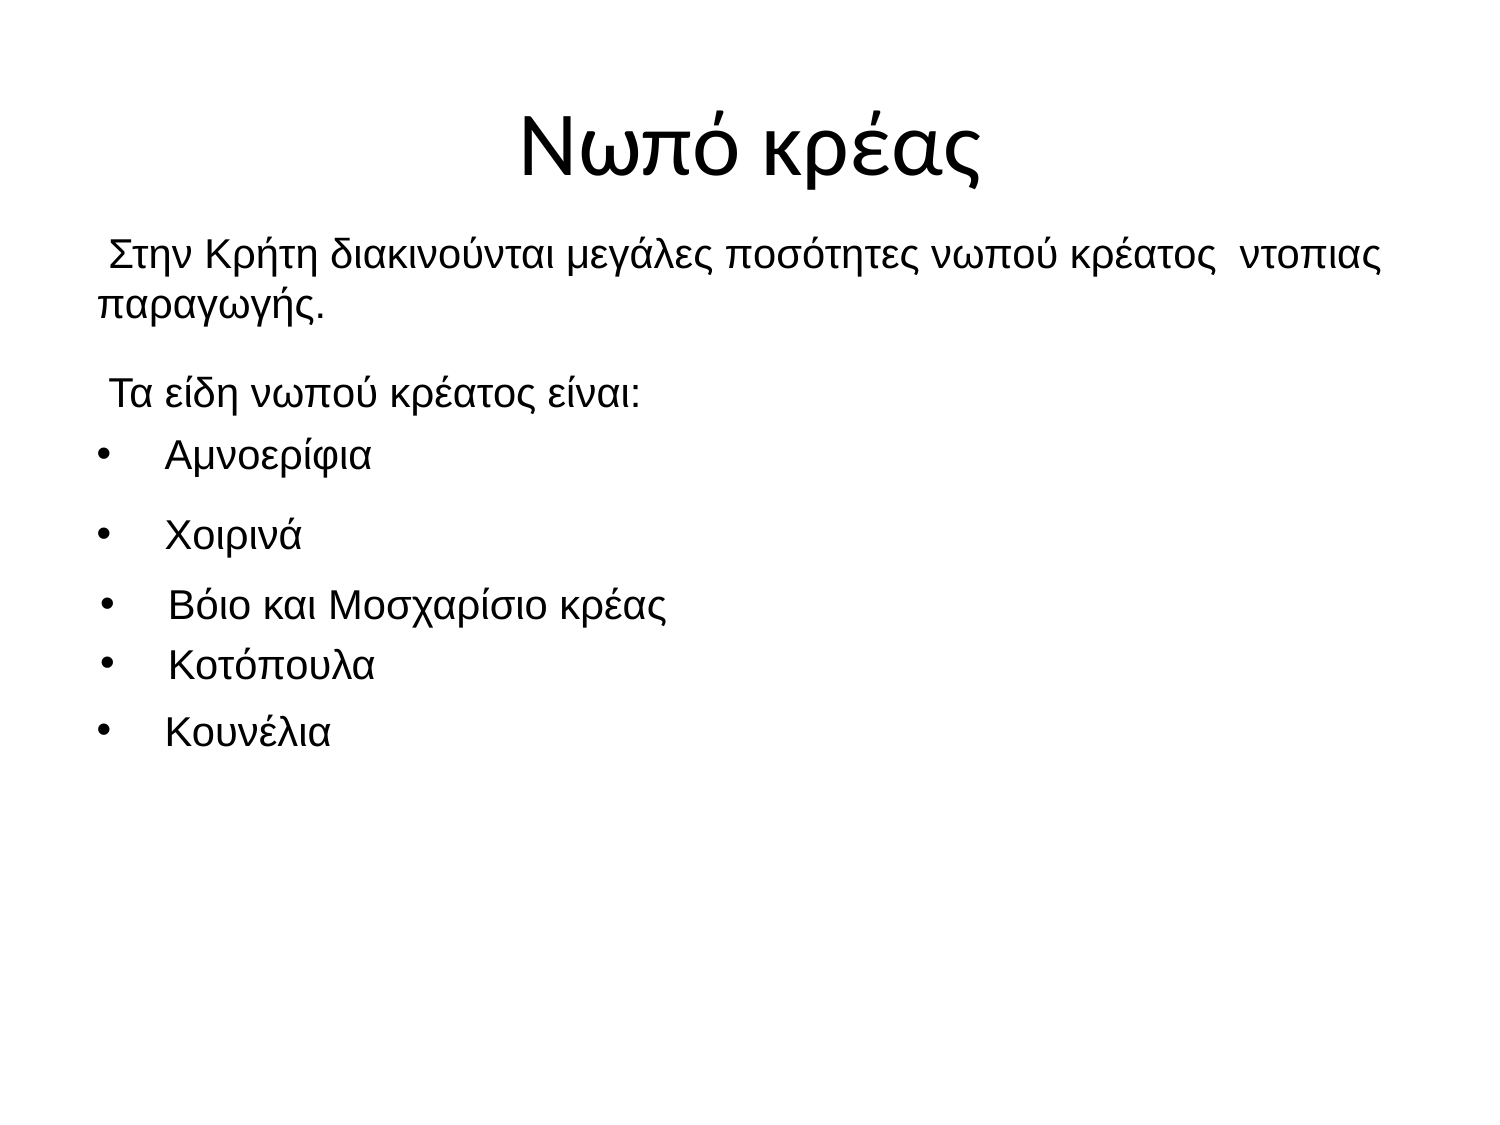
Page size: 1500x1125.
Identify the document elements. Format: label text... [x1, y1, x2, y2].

text_box Κοτόπουλα [85, 630, 1456, 695]
text_box Χοιρινά [81, 500, 1453, 566]
title Νωπό κρέας [75, 45, 1425, 233]
text_box Αμνοερίφια [81, 420, 1453, 486]
text_box Βόιο και Μοσχαρίσιο κρέας [85, 570, 1456, 630]
text_box Κουνέλια [81, 697, 1453, 762]
text_box Τα είδη νωπού κρέατος είναι: [81, 358, 1453, 420]
text_box Στην Κρήτη διακινούνται μεγάλες ποσότητες νωπού κρέατος ντοπιας παραγωγής. [81, 219, 1453, 335]
